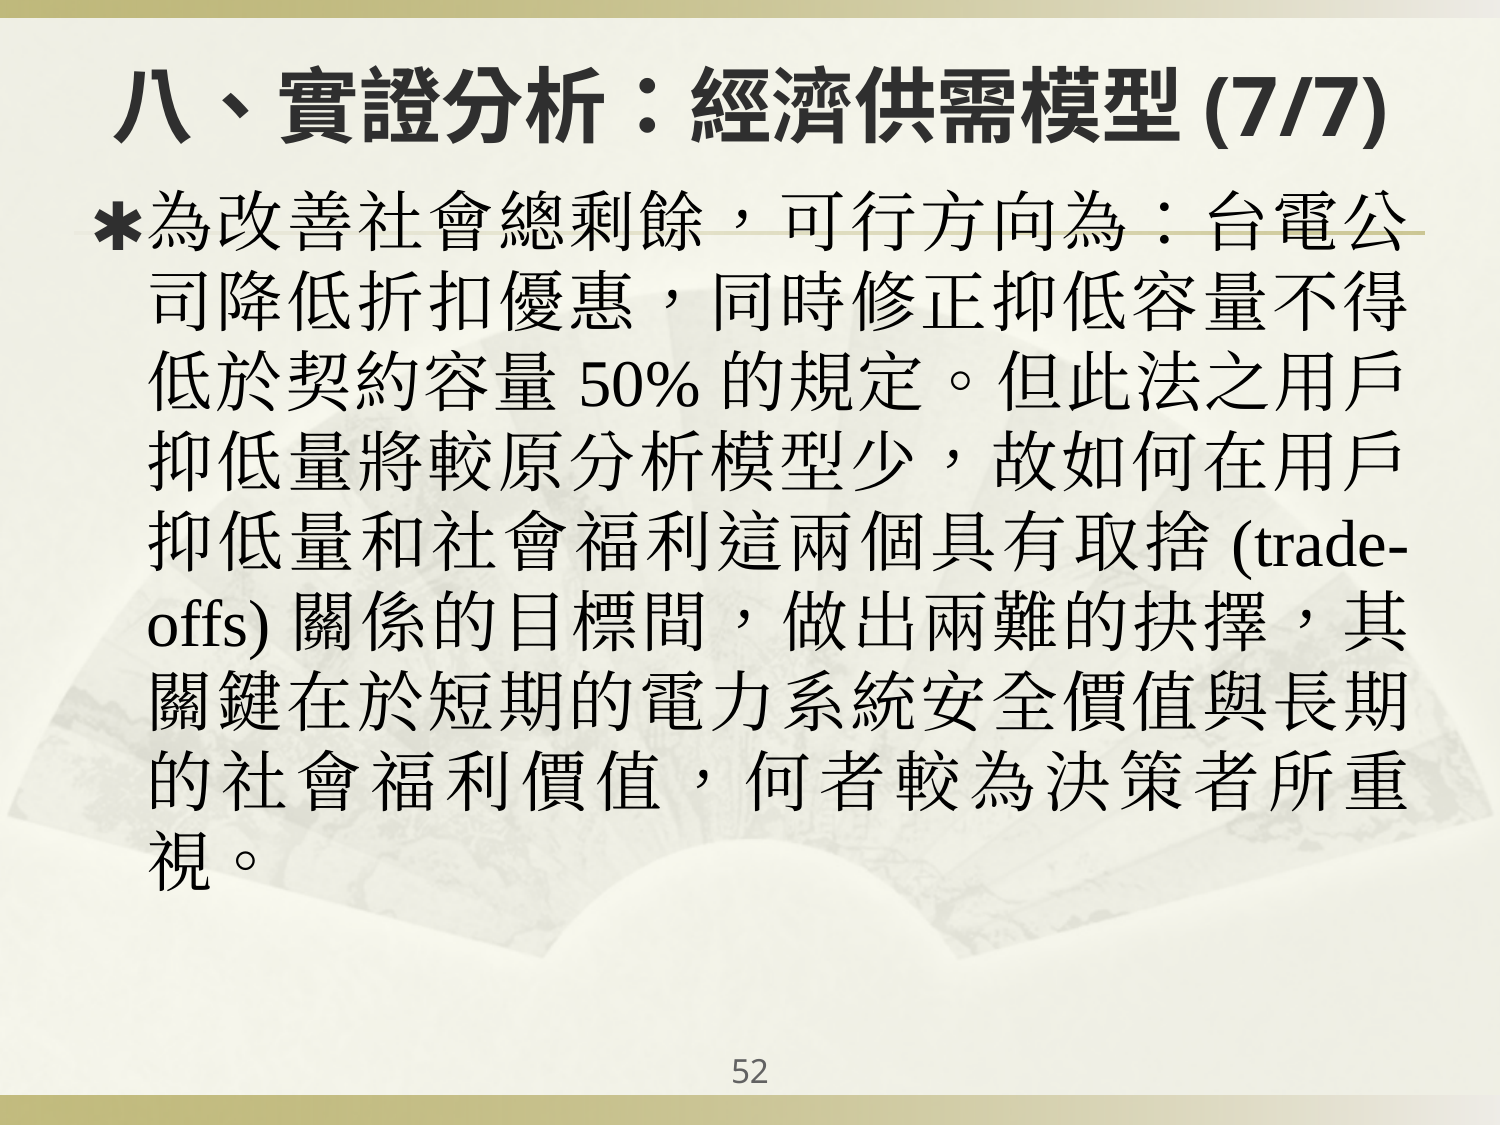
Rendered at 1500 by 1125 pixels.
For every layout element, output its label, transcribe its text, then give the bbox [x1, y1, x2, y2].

list 為改善社會總剩餘，可行方向為：台電公司降低折扣優惠，同時修正抑低容量不得低於契約容量50%的規定。但此法之用戶抑低量將較原分析模型少，故如何在用戶抑低量和社會福利這兩個具有取捨(trade-offs)關係的目標間，做出兩難的抉擇，其關鍵在於短期的電力系統安全價值與長期的社會福利價值，何者較為決策者所重視。 [75, 172, 1425, 1005]
slide_number ‹#› [675, 1050, 825, 1097]
picture [0, 18, 1500, 1095]
title 八、實證分析：經濟供需模型(7/7) [75, 45, 1425, 161]
